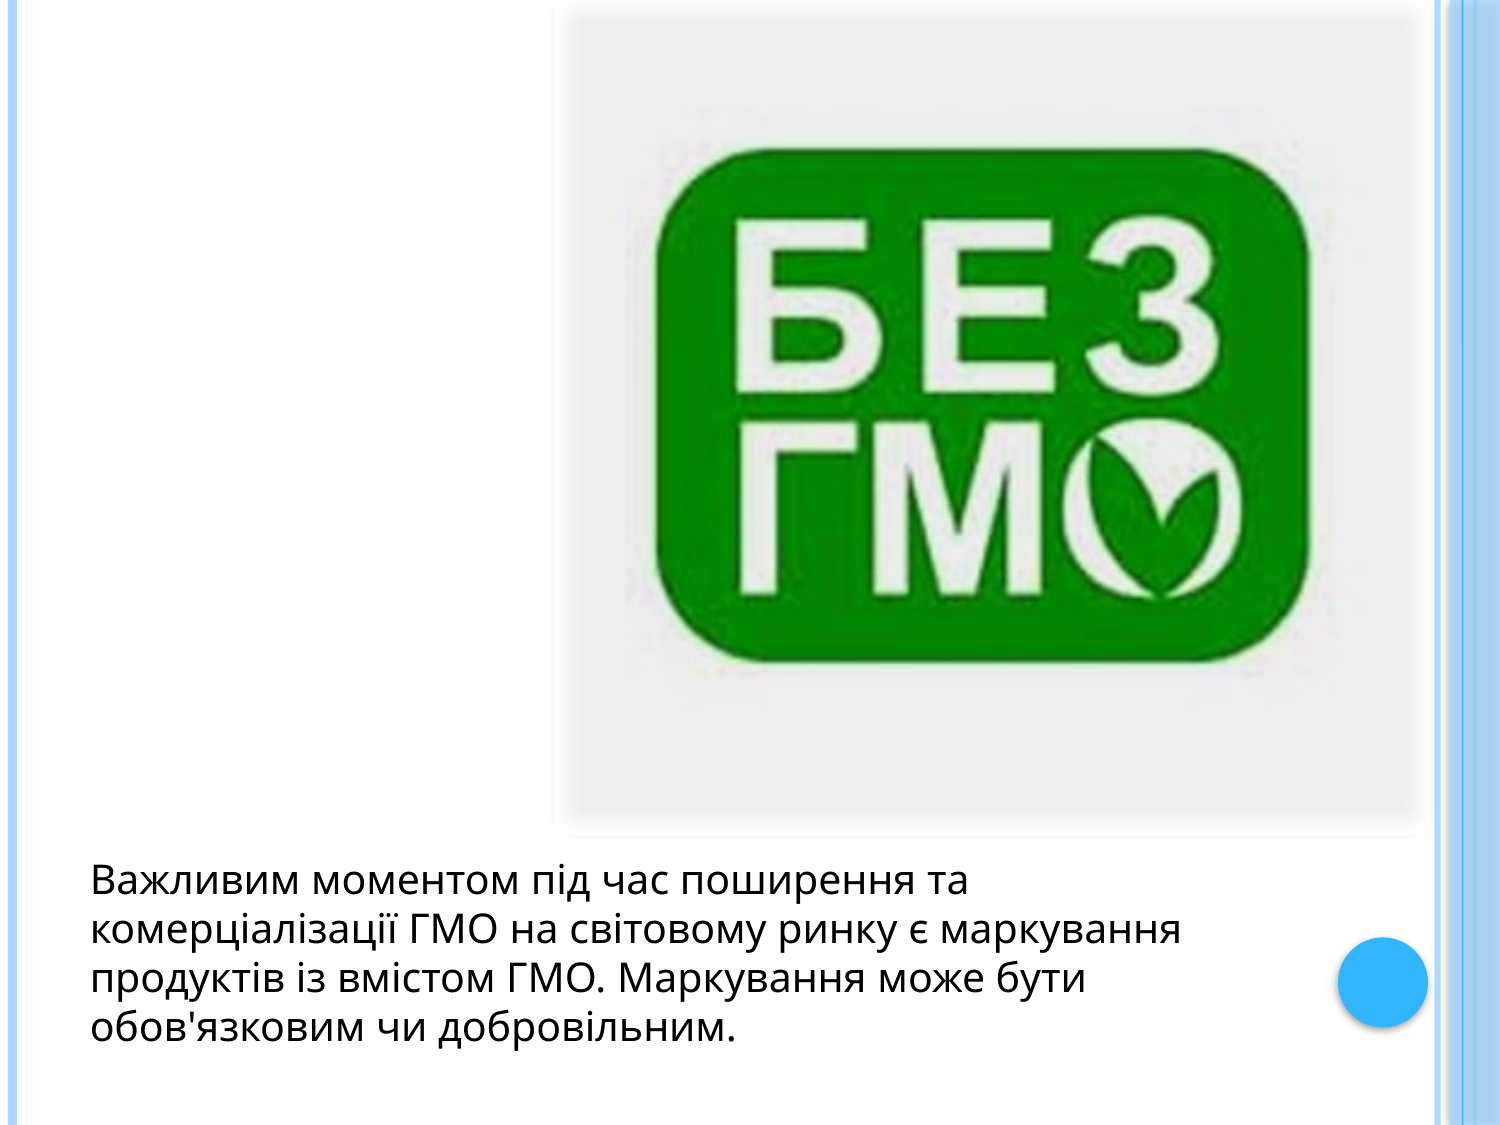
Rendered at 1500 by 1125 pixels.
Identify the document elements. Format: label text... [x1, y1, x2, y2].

list Важливим моментом під час поширення та комерціалізації ГМО на світовому ринку є маркування продуктів із вмістом ГМО. Маркування може бути обов'язковим чи добровільним. [75, 846, 1294, 1062]
picture [548, 0, 1436, 841]
